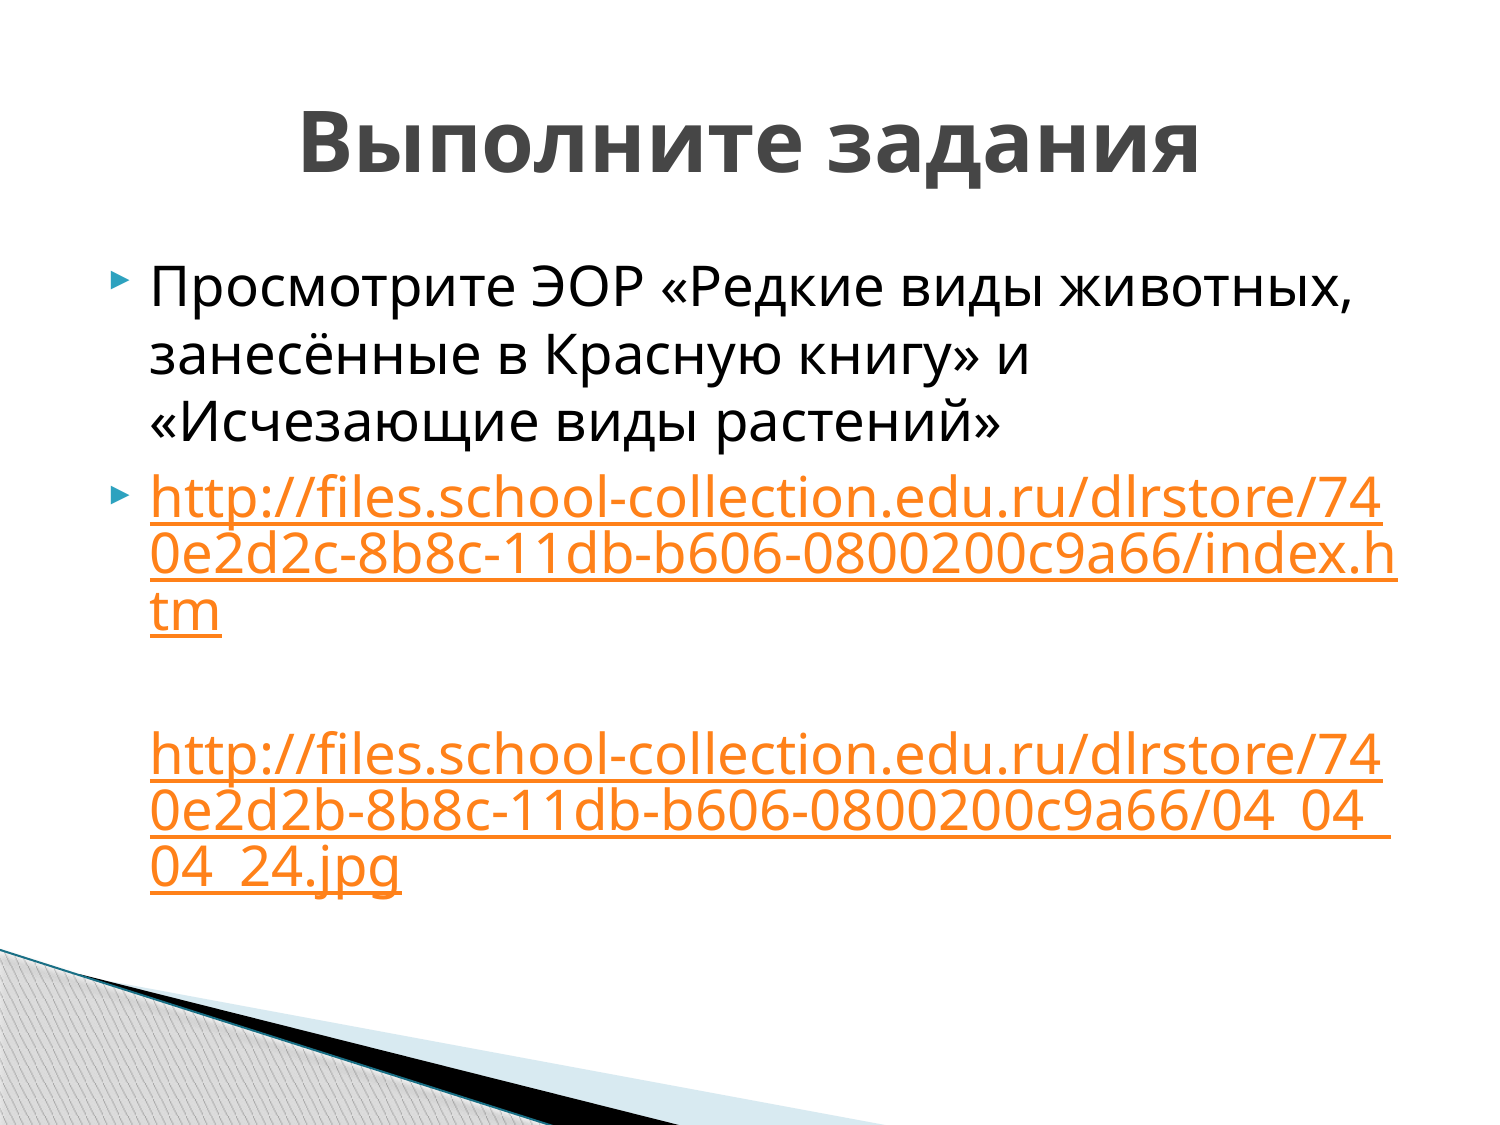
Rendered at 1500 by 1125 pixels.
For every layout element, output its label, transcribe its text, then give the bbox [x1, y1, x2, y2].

title Выполните задания [75, 45, 1425, 233]
list Просмотрите ЭОР «Редкие виды животных, занесённые в Красную книгу» и «Исчезающие виды растений» http://files.school-collection.edu.ru/dlrstore/740e2d2c-8b8c-11db-b606-0800200c9a66/index.htm http://files.school-collection.edu.ru/dlrstore/740e2d2b-8b8c-11db-b606-0800200c9a66/04_04_04_24.jpg [75, 243, 1425, 986]
